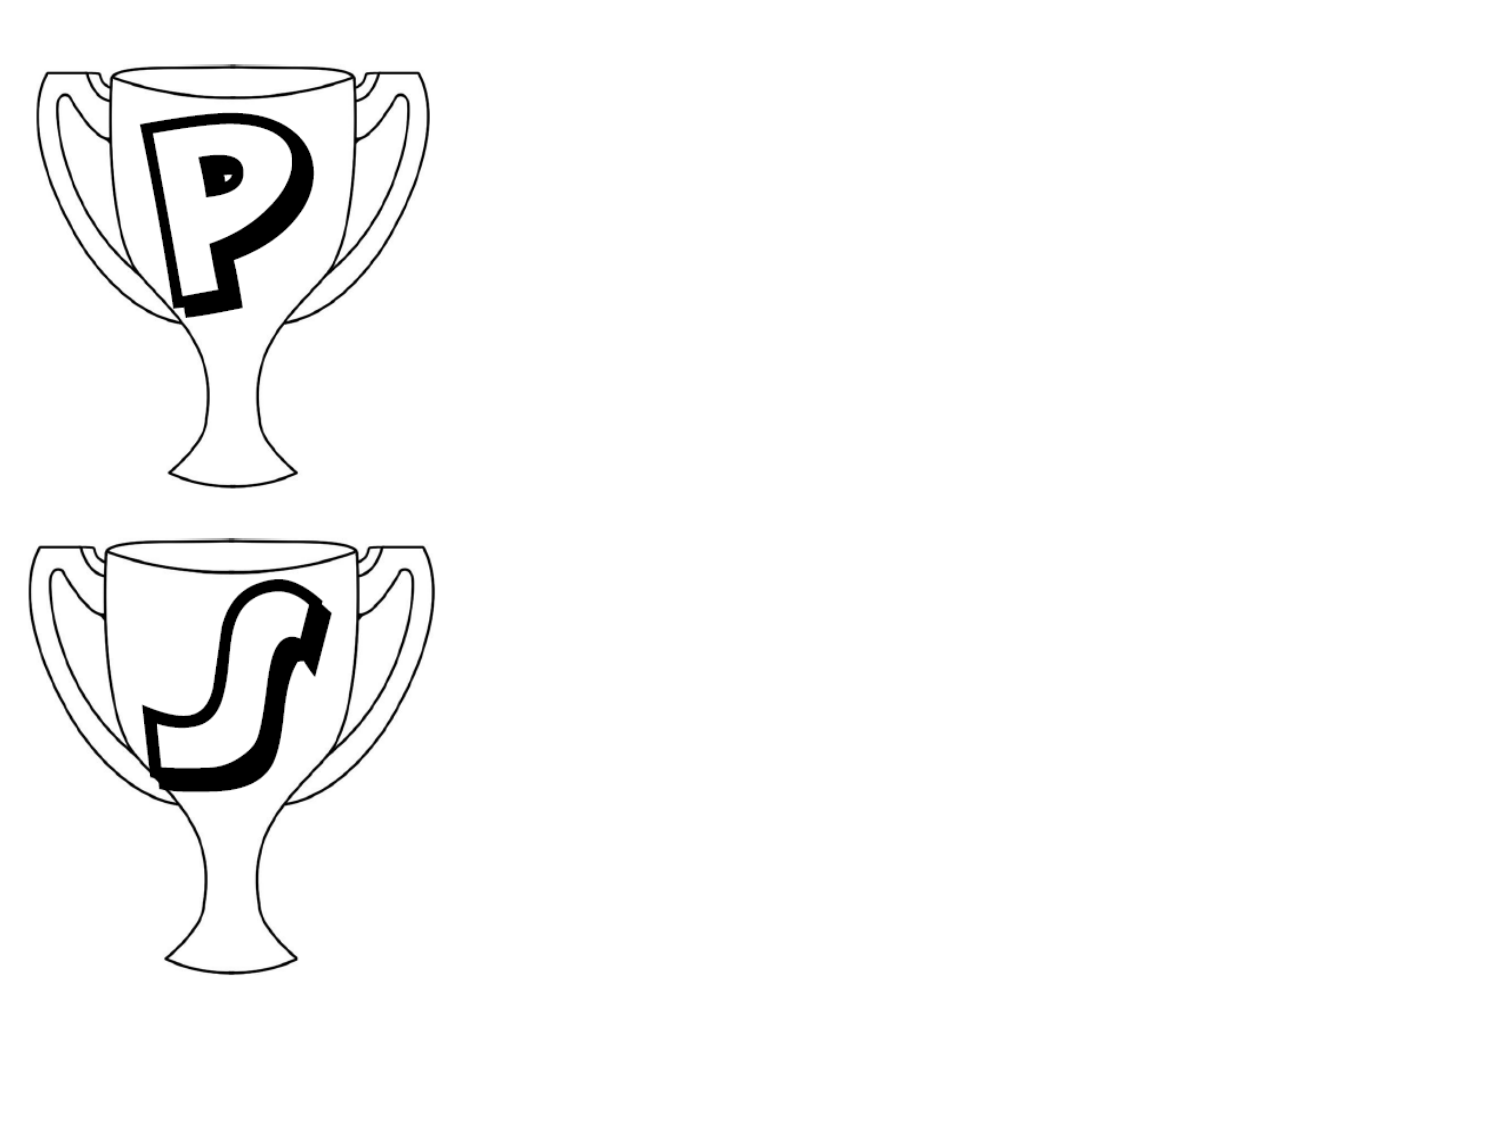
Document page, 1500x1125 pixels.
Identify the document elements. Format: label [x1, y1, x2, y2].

picture [24, 37, 441, 1054]
